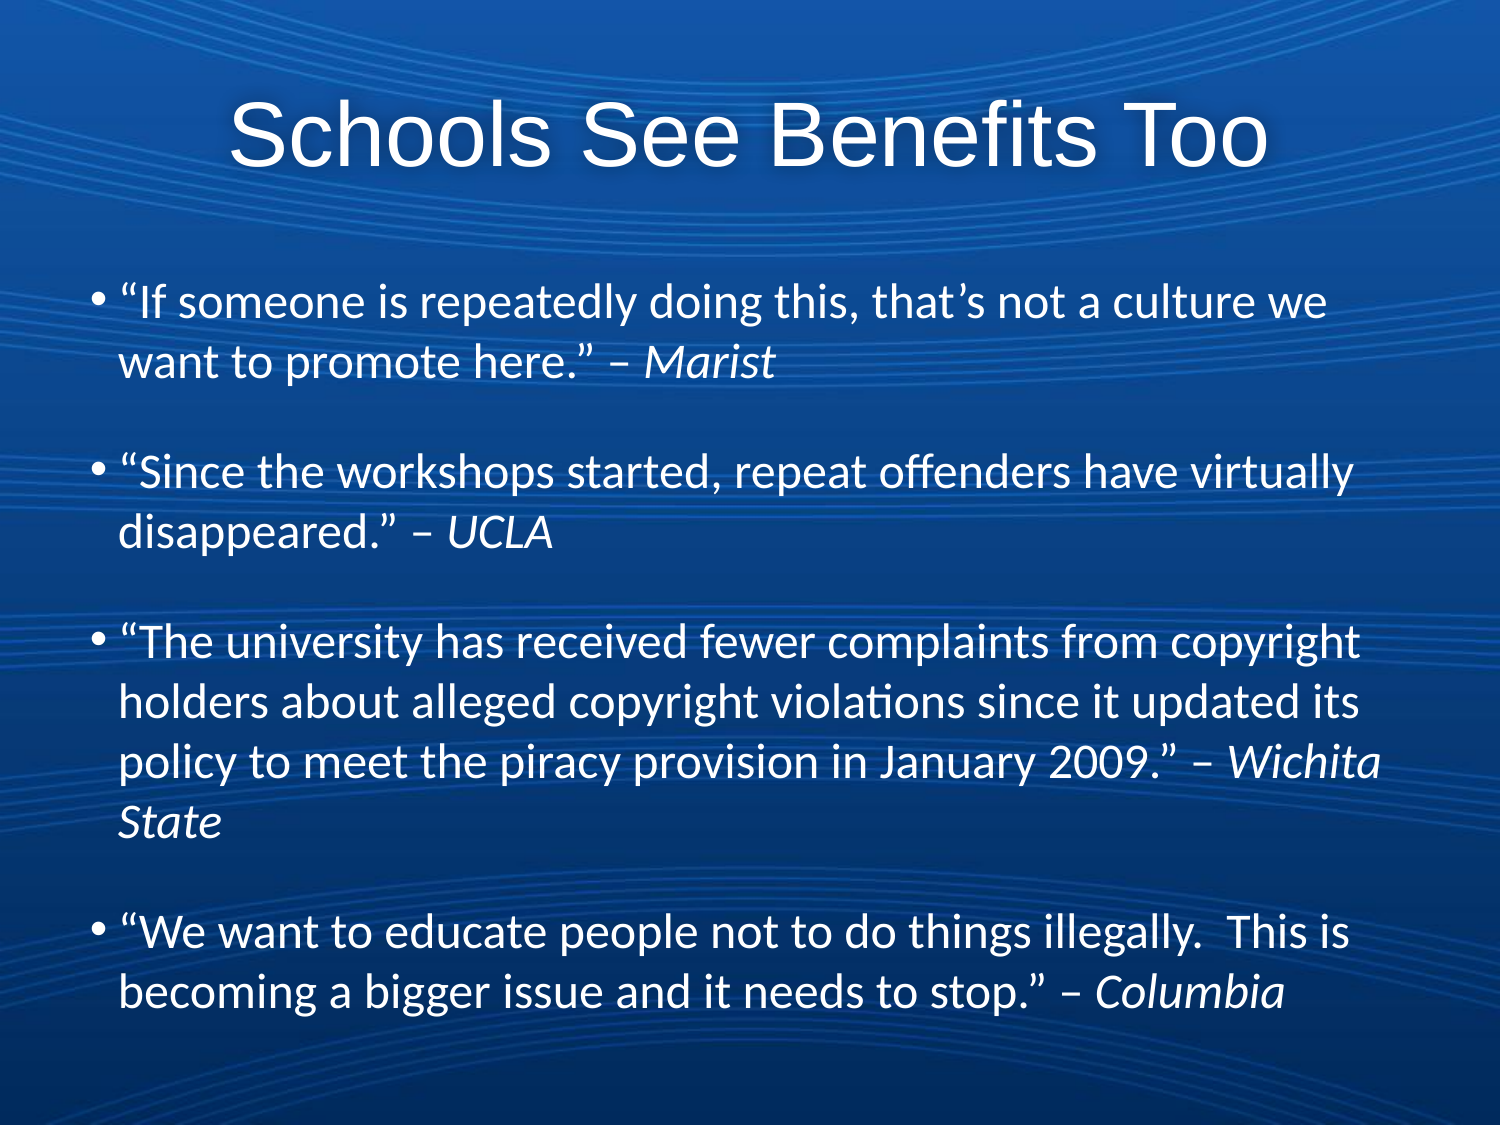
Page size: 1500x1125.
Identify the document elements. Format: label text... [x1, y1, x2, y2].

picture [0, 0, 1500, 1125]
title Schools See Benefits Too [75, 45, 1425, 216]
text_box “If someone is repeatedly doing this, that’s not a culture we want to promote here.” – Marist “Since the workshops started, repeat offenders have virtually disappeared.” – UCLA “The university has received fewer complaints from copyright holders about alleged copyright violations since it updated its policy to meet the piracy provision in January 2009.” – Wichita State “We want to educate people not to do things illegally. This is becoming a bigger issue and it needs to stop.” – Columbia [74, 260, 1425, 1026]
